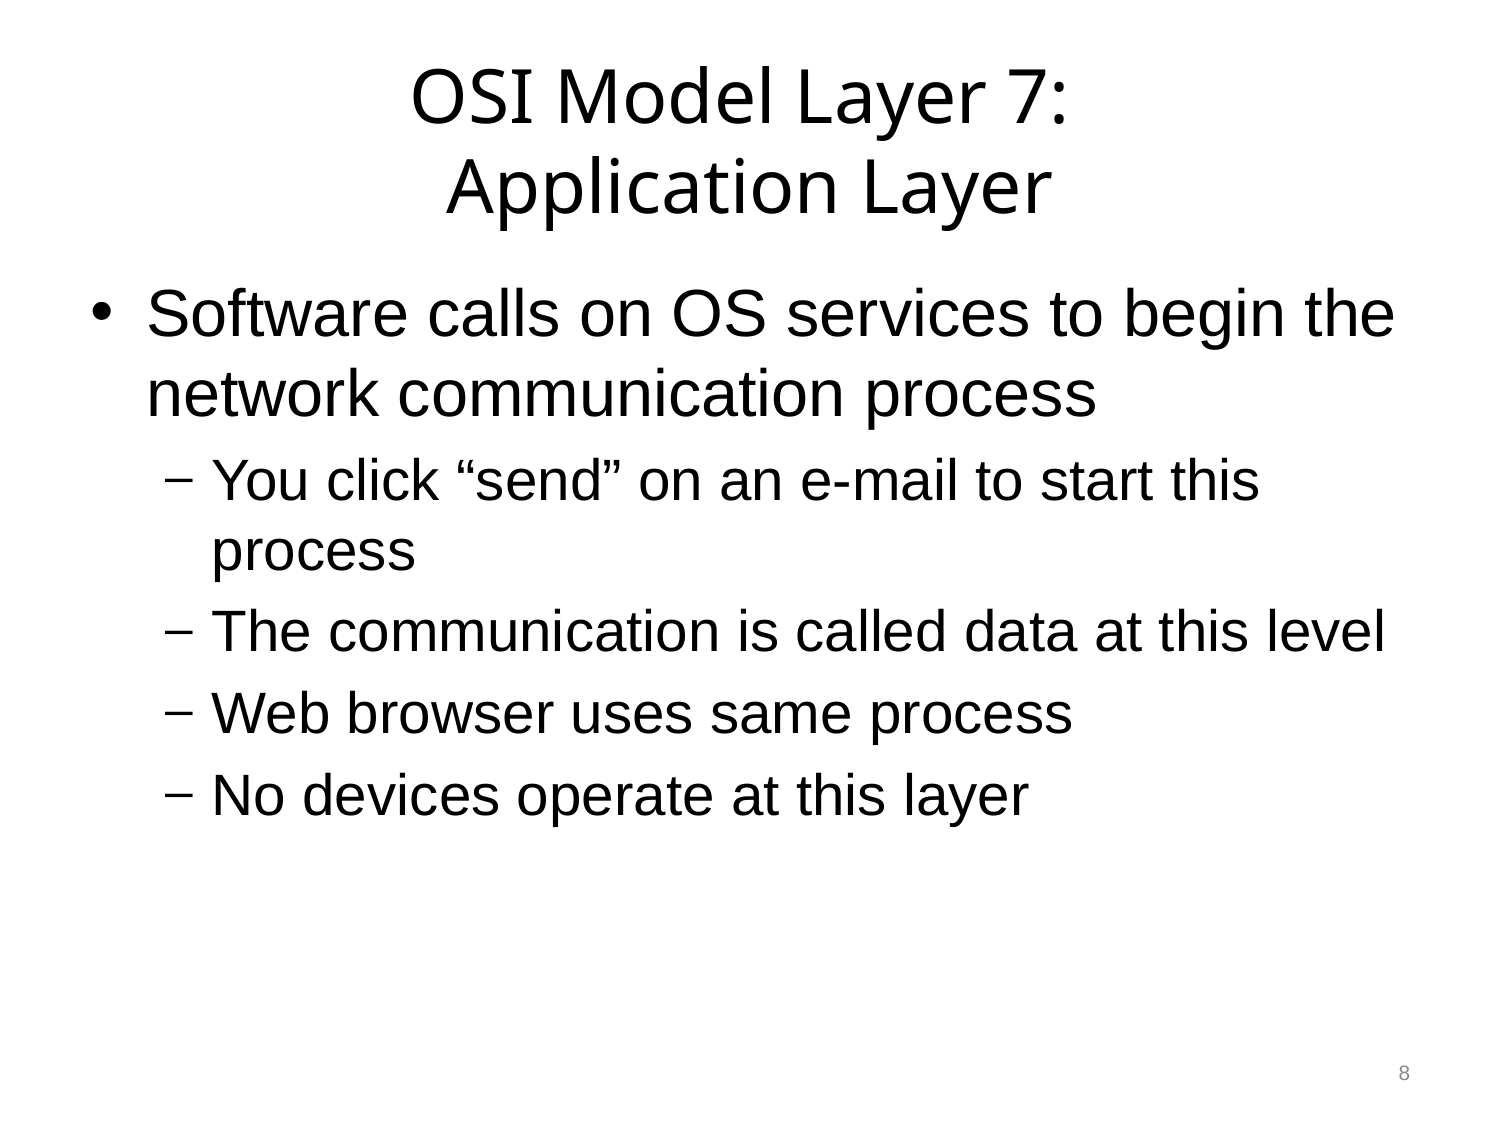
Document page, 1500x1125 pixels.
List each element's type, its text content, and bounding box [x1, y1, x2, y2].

list Software calls on OS services to begin the network communication process You click “send” on an e-mail to start this process The communication is called data at this level Web browser uses same process No devices operate at this layer [75, 262, 1425, 1013]
slide_number 8 [1341, 1027, 1425, 1118]
title OSI Model Layer 7: Application Layer [75, 45, 1425, 233]
